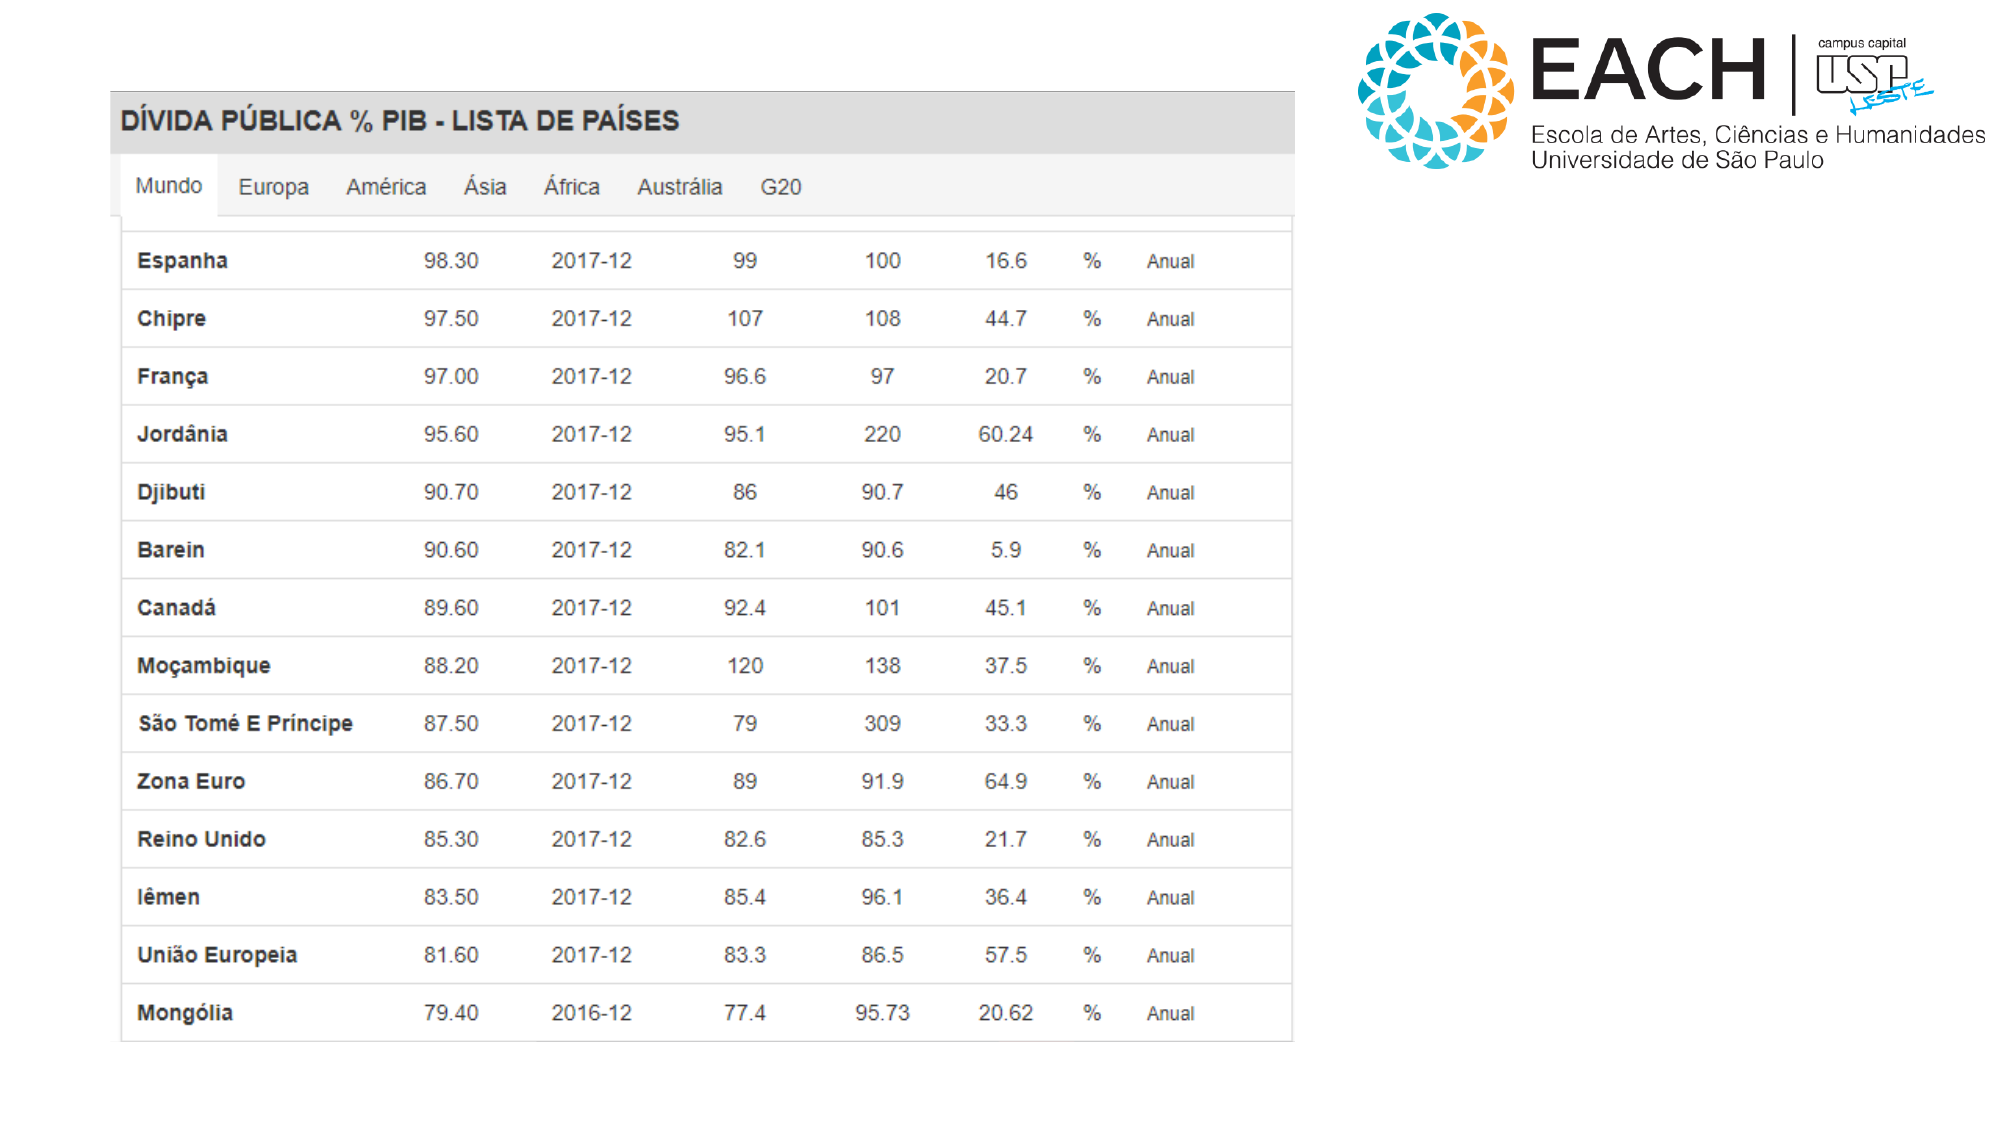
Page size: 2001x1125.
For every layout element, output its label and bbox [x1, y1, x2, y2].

picture [110, 90, 1296, 1043]
picture [1358, 12, 1986, 170]
